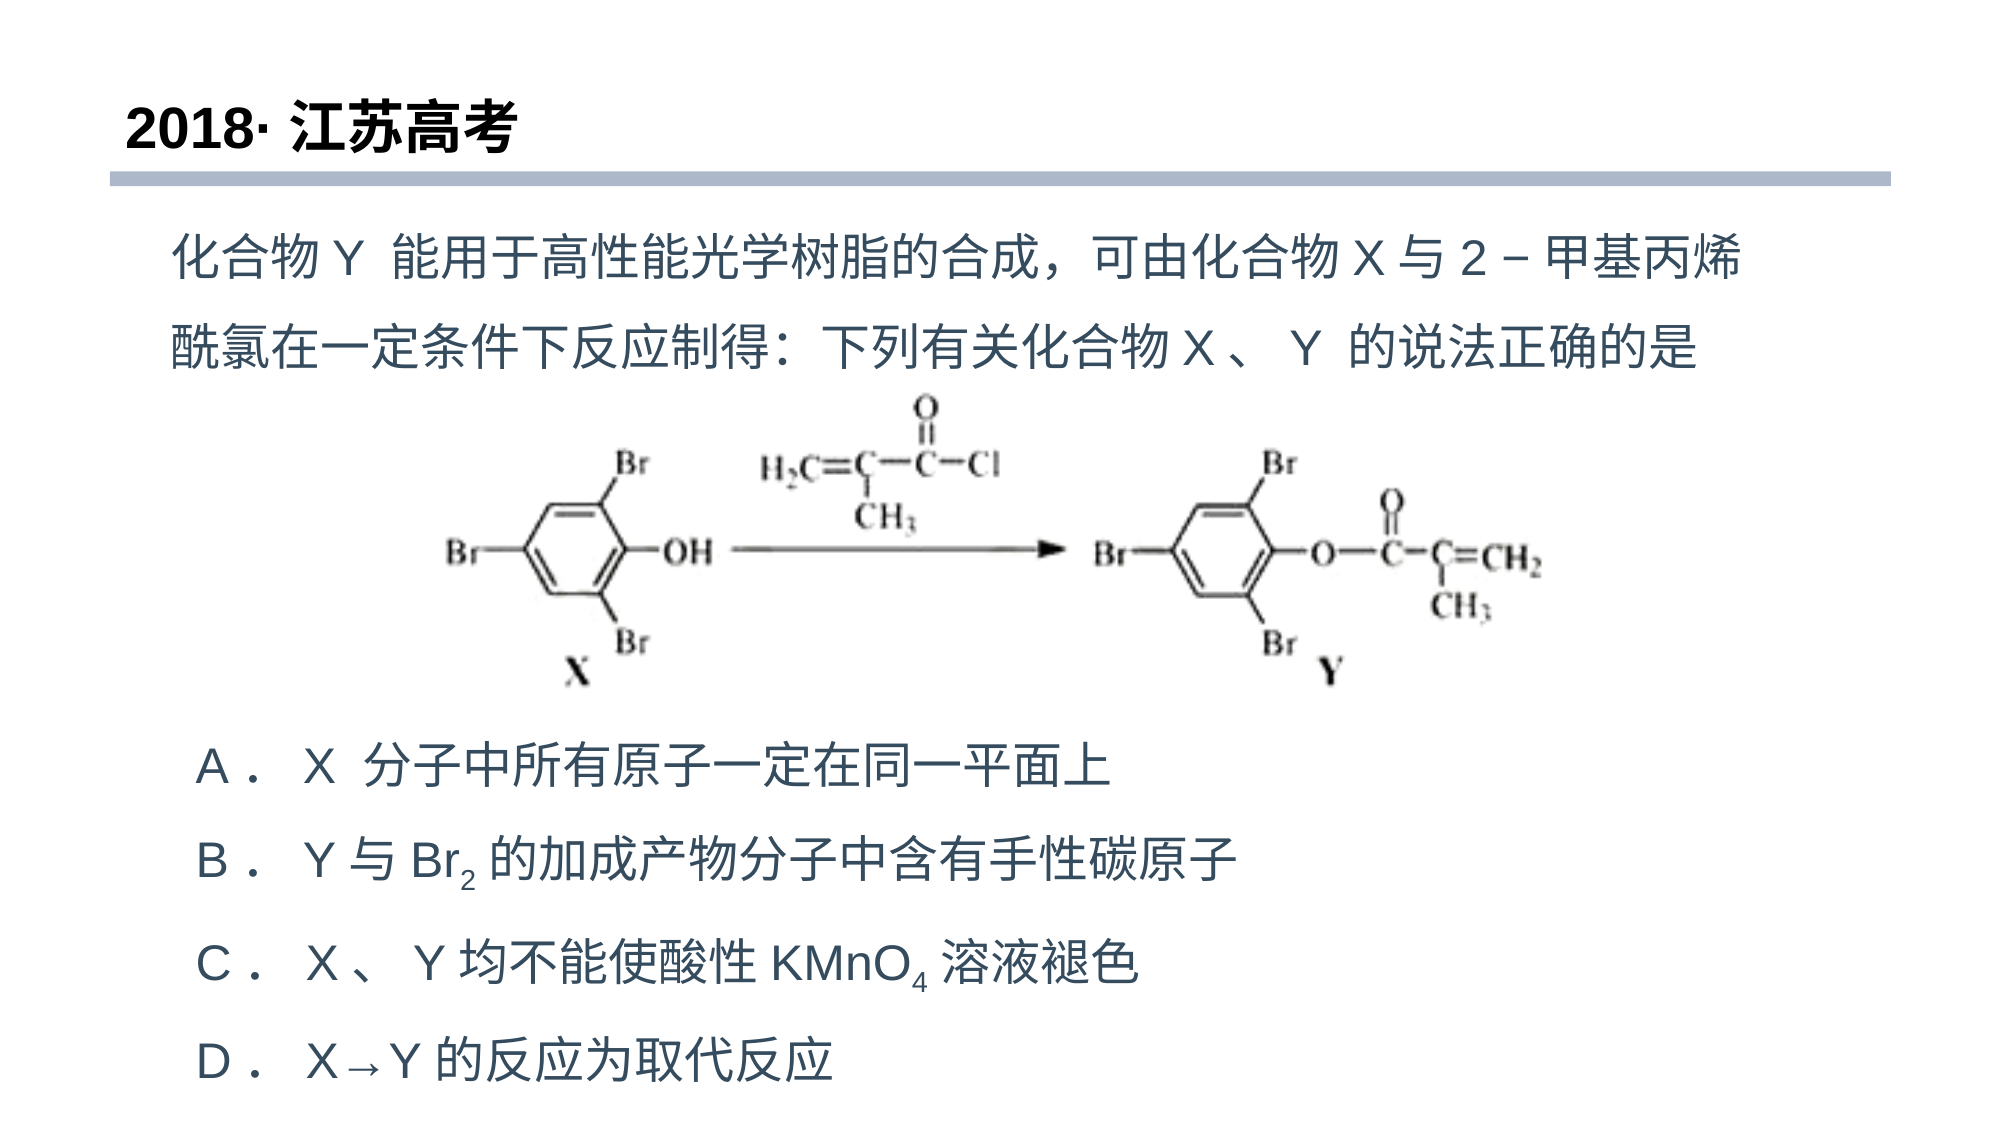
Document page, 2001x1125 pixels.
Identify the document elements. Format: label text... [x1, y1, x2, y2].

picture [436, 374, 1564, 697]
text_box 化合物Y 能用于高性能光学树脂的合成，可由化合物X与2 −甲基丙烯酰氯在一定条件下反应制得：下列有关化合物X、Y 的说法正确的是 [155, 188, 1794, 384]
title 2018·江苏高考 [109, 0, 1890, 169]
text_box A．X 分子中所有原子一定在同一平面上 B．Y与Br2的加成产物分子中含有手性碳原子 C．X、Y均不能使酸性KMnO4溶液褪色 D．X→Y的反应为取代反应 [180, 696, 1819, 1096]
